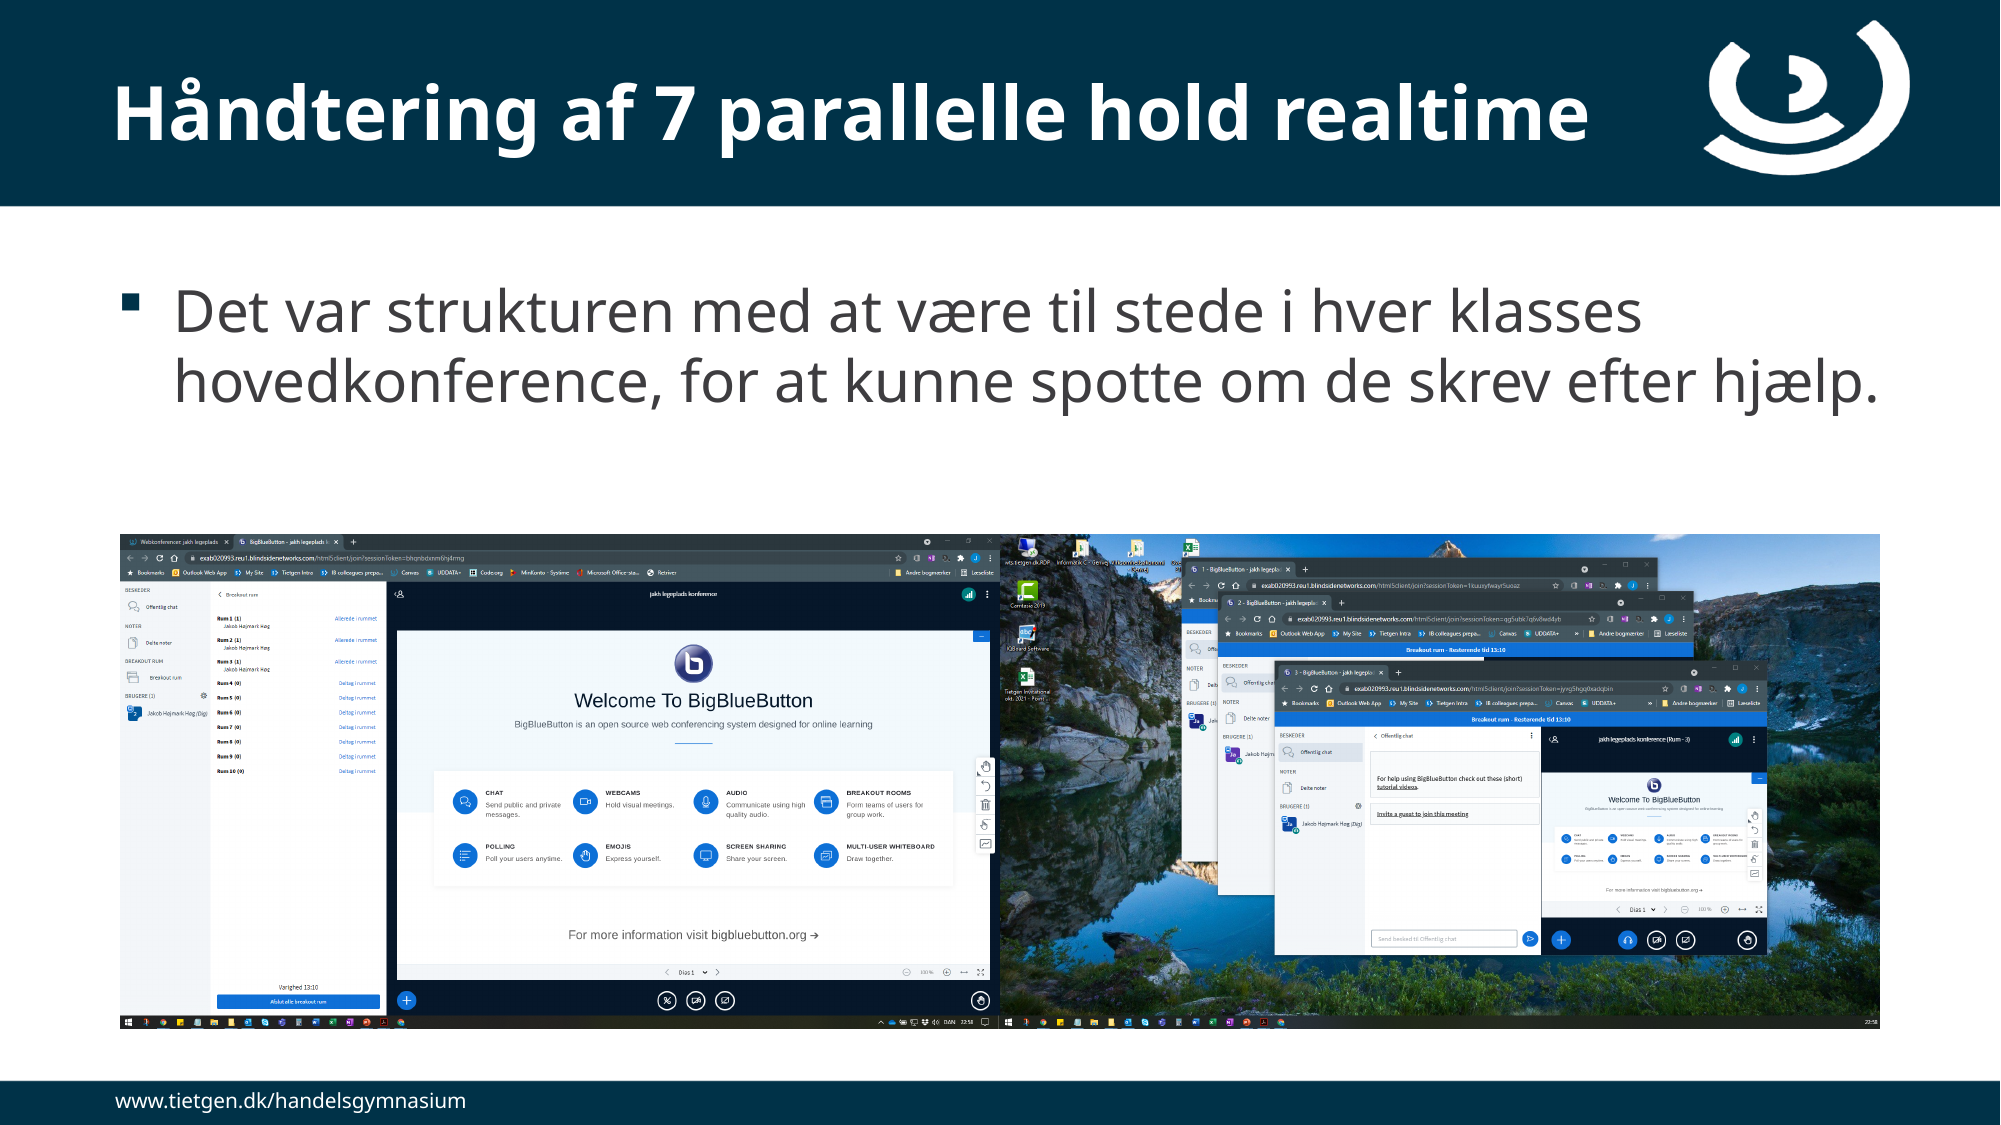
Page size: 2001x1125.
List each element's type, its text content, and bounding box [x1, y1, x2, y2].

title Håndtering af 7 parallelle hold realtime [96, 28, 1658, 192]
picture [1789, 56, 1827, 112]
picture [1704, 21, 1909, 175]
list Det var strukturen med at være til stede i hver klasses hovedkonference, for at kunne spotte om de skrev efter hjælp. [102, 267, 1929, 1029]
picture [0, 206, 2000, 1081]
picture [1709, 43, 1844, 143]
